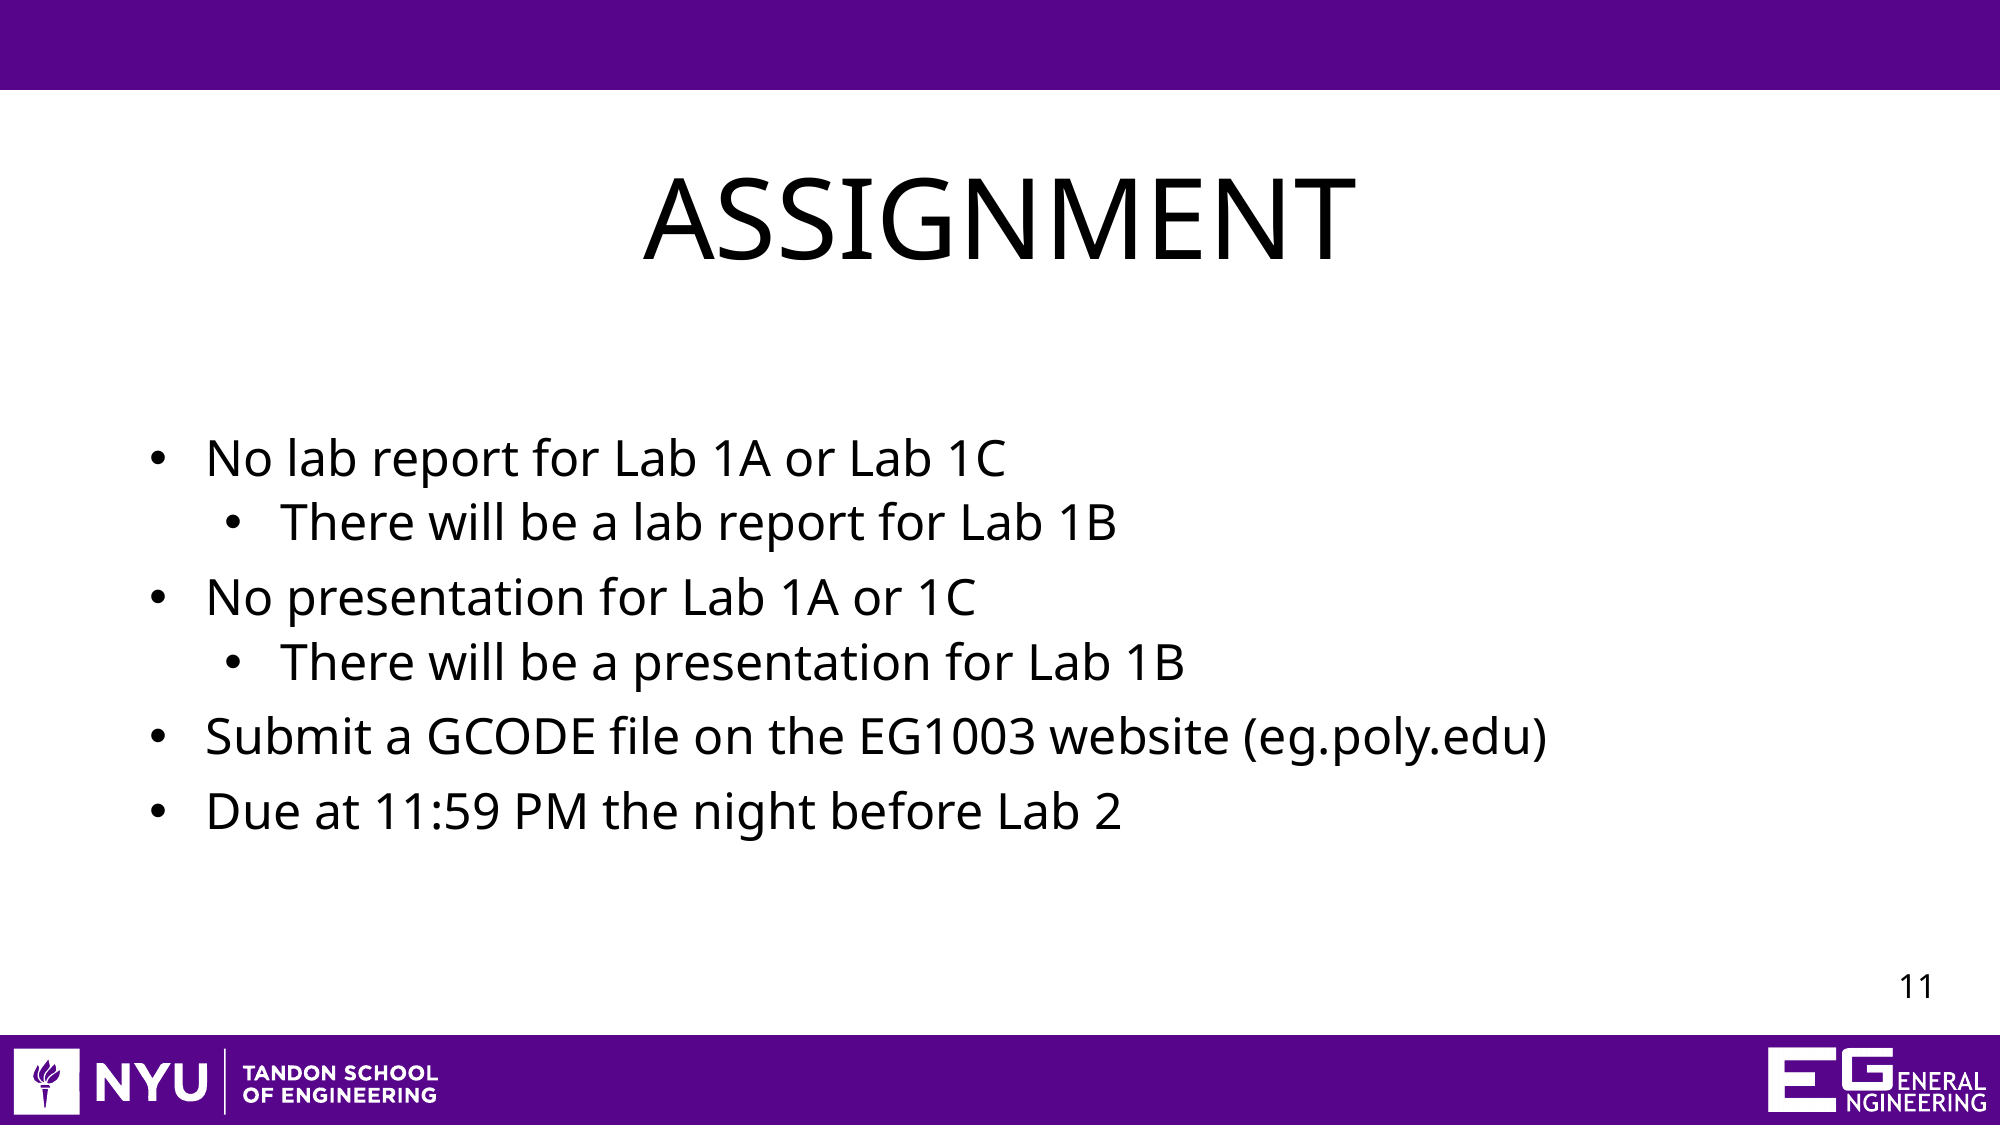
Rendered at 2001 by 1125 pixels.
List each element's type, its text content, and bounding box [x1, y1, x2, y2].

picture [13, 1048, 438, 1115]
picture [1752, 1031, 2000, 1125]
title ASSIGNMENT [92, 132, 1908, 292]
text_box [0, 1034, 1752, 1125]
text_box [0, 0, 2000, 91]
subtitle No lab report for Lab 1A or Lab 1C There will be a lab report for Lab 1B No presentation for Lab 1A or 1C There will be a presentation for Lab 1B Submit a GCODE file on the EG1003 website (eg.poly.edu) Due at 11:59 PM the night before Lab 2 [134, 315, 1871, 959]
text_box 11 [1802, 958, 1951, 1013]
